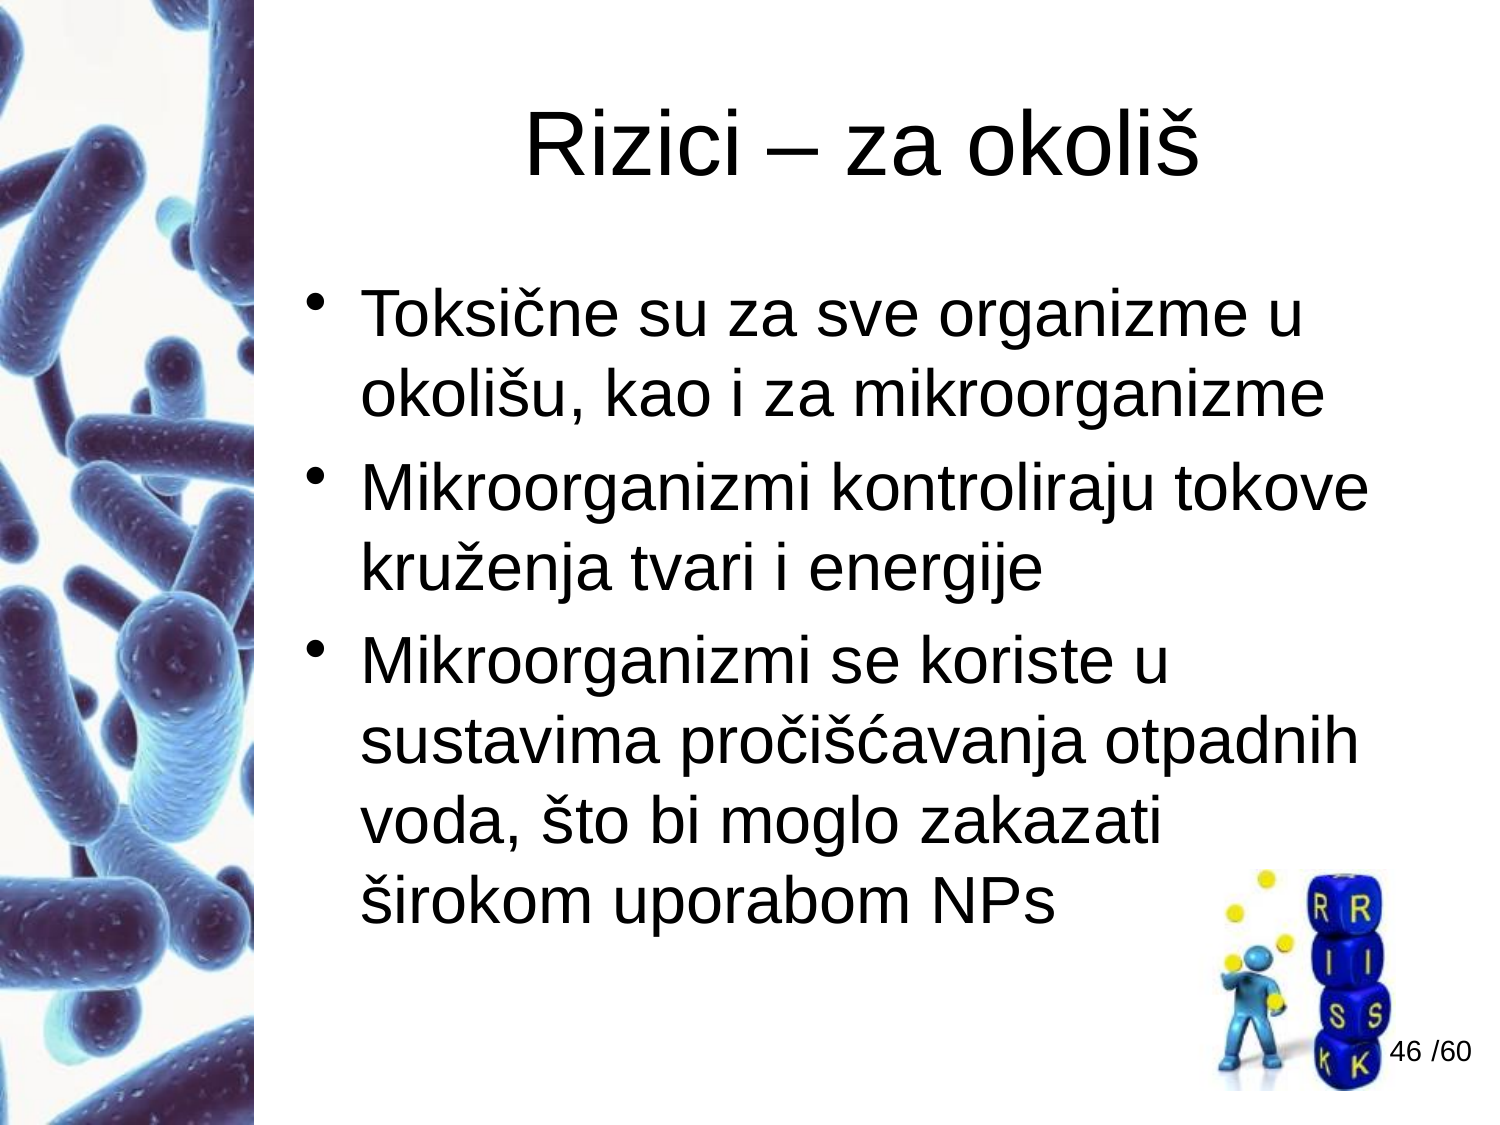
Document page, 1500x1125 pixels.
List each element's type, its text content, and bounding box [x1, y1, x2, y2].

list Toksične su za sve organizme u okolišu, kao i za mikroorganizme Mikroorganizmi kontroliraju tokove kruženja tvari i energije Mikroorganizmi se koriste u sustavima pročišćavanja otpadnih voda, što bi moglo zakazati širokom uporabom NPs [289, 262, 1425, 1005]
picture [1174, 869, 1397, 1091]
picture [0, 0, 255, 1125]
title Rizici – za okoliš [301, 45, 1425, 233]
footer /60 [1431, 1024, 1500, 1103]
slide_number 46 [1074, 1024, 1426, 1103]
